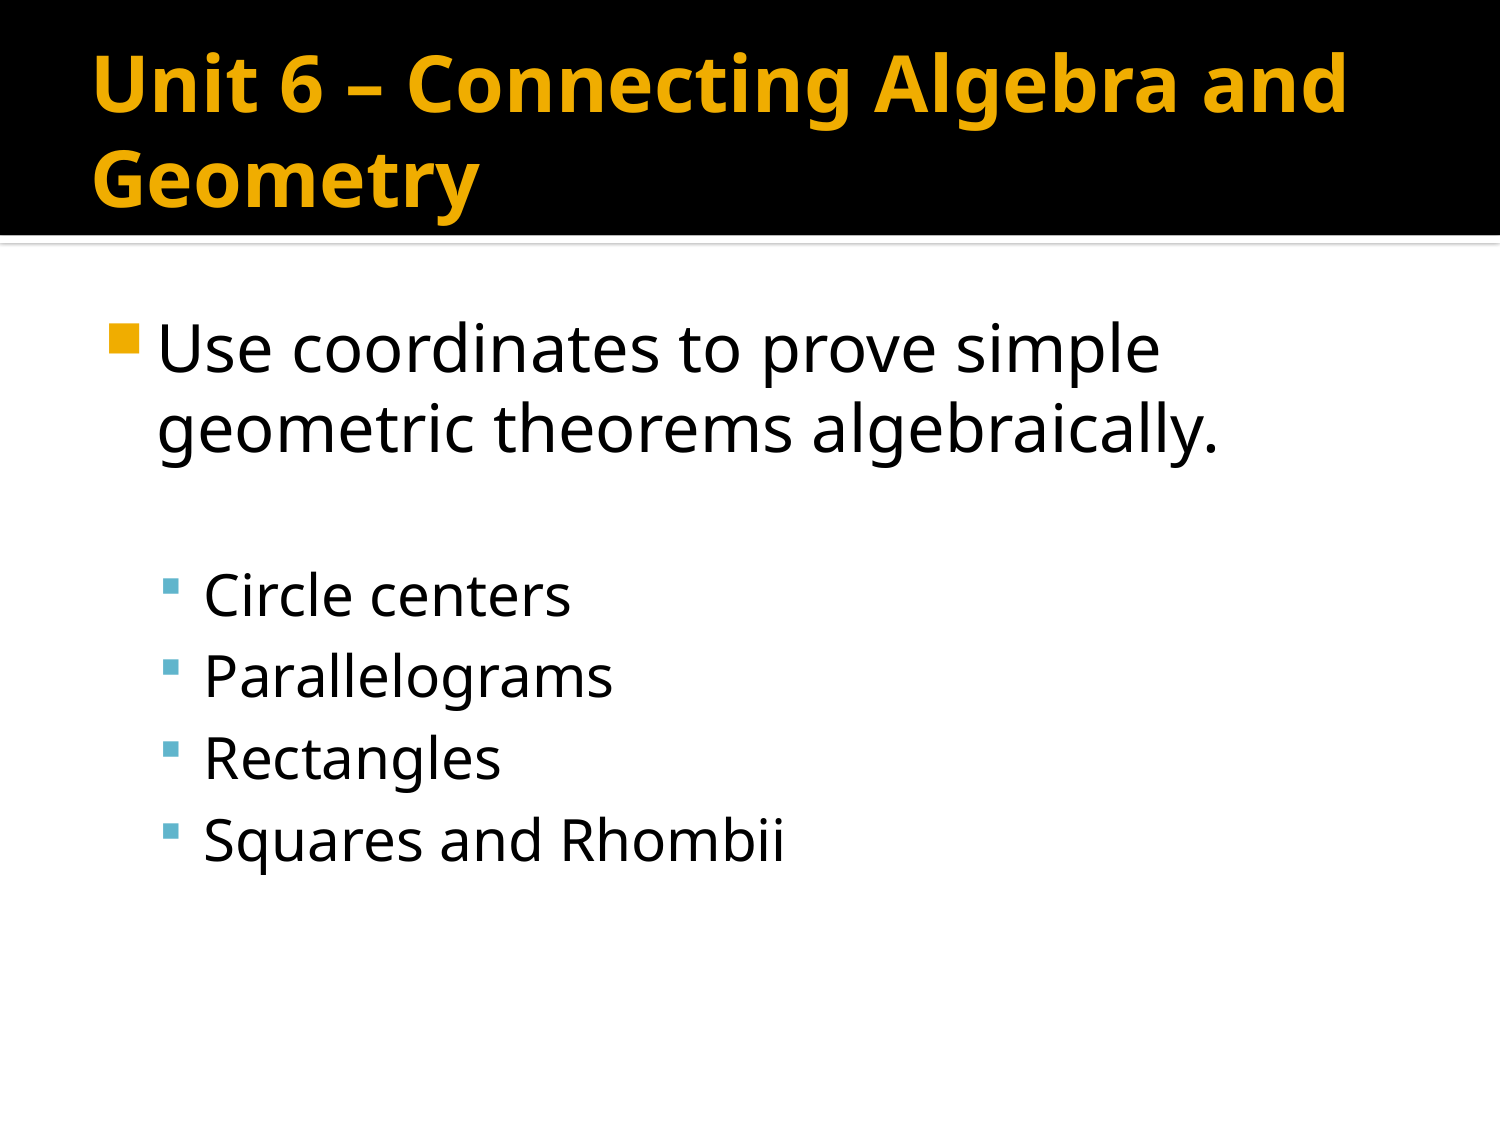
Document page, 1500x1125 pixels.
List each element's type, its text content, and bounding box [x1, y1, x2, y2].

title Unit 6 – Connecting Algebra and Geometry [75, 25, 1425, 231]
list Use coordinates to prove simple geometric theorems algebraically. Circle centers Parallelograms Rectangles Squares and Rhombii [75, 291, 1425, 1050]
